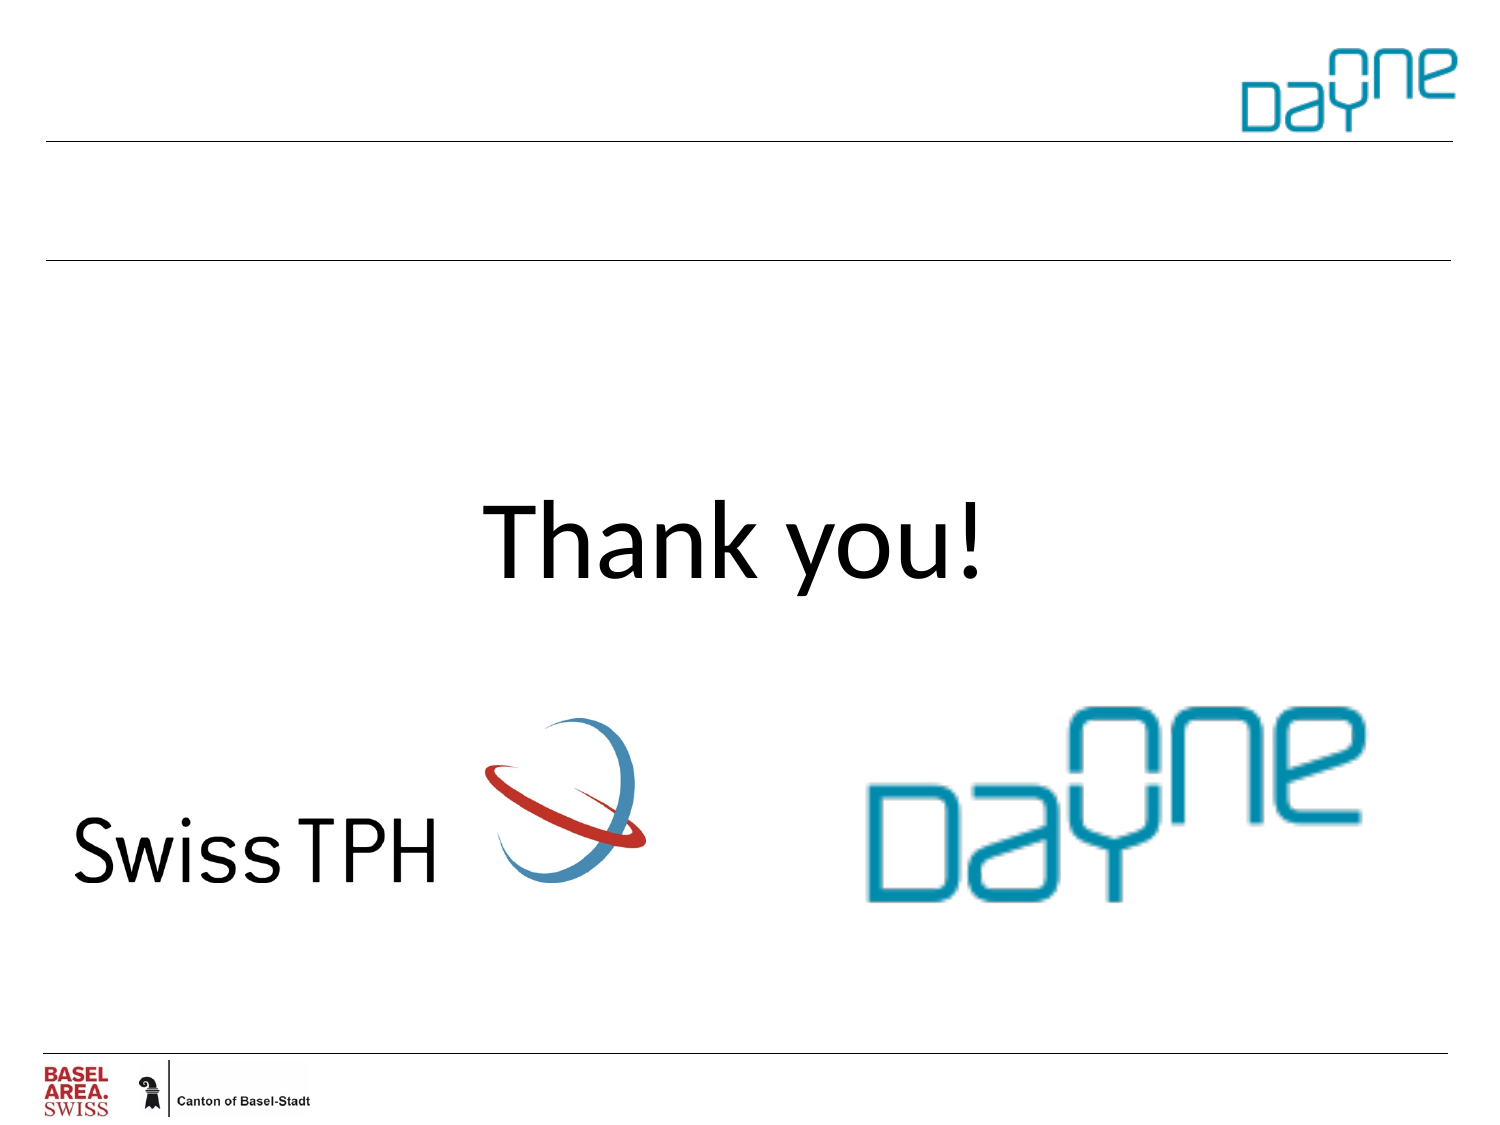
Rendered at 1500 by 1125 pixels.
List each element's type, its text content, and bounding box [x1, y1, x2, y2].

picture [139, 1060, 310, 1117]
picture [850, 684, 1380, 917]
picture [74, 718, 646, 884]
picture [42, 1065, 109, 1117]
list Thank you! [47, 262, 1425, 1005]
